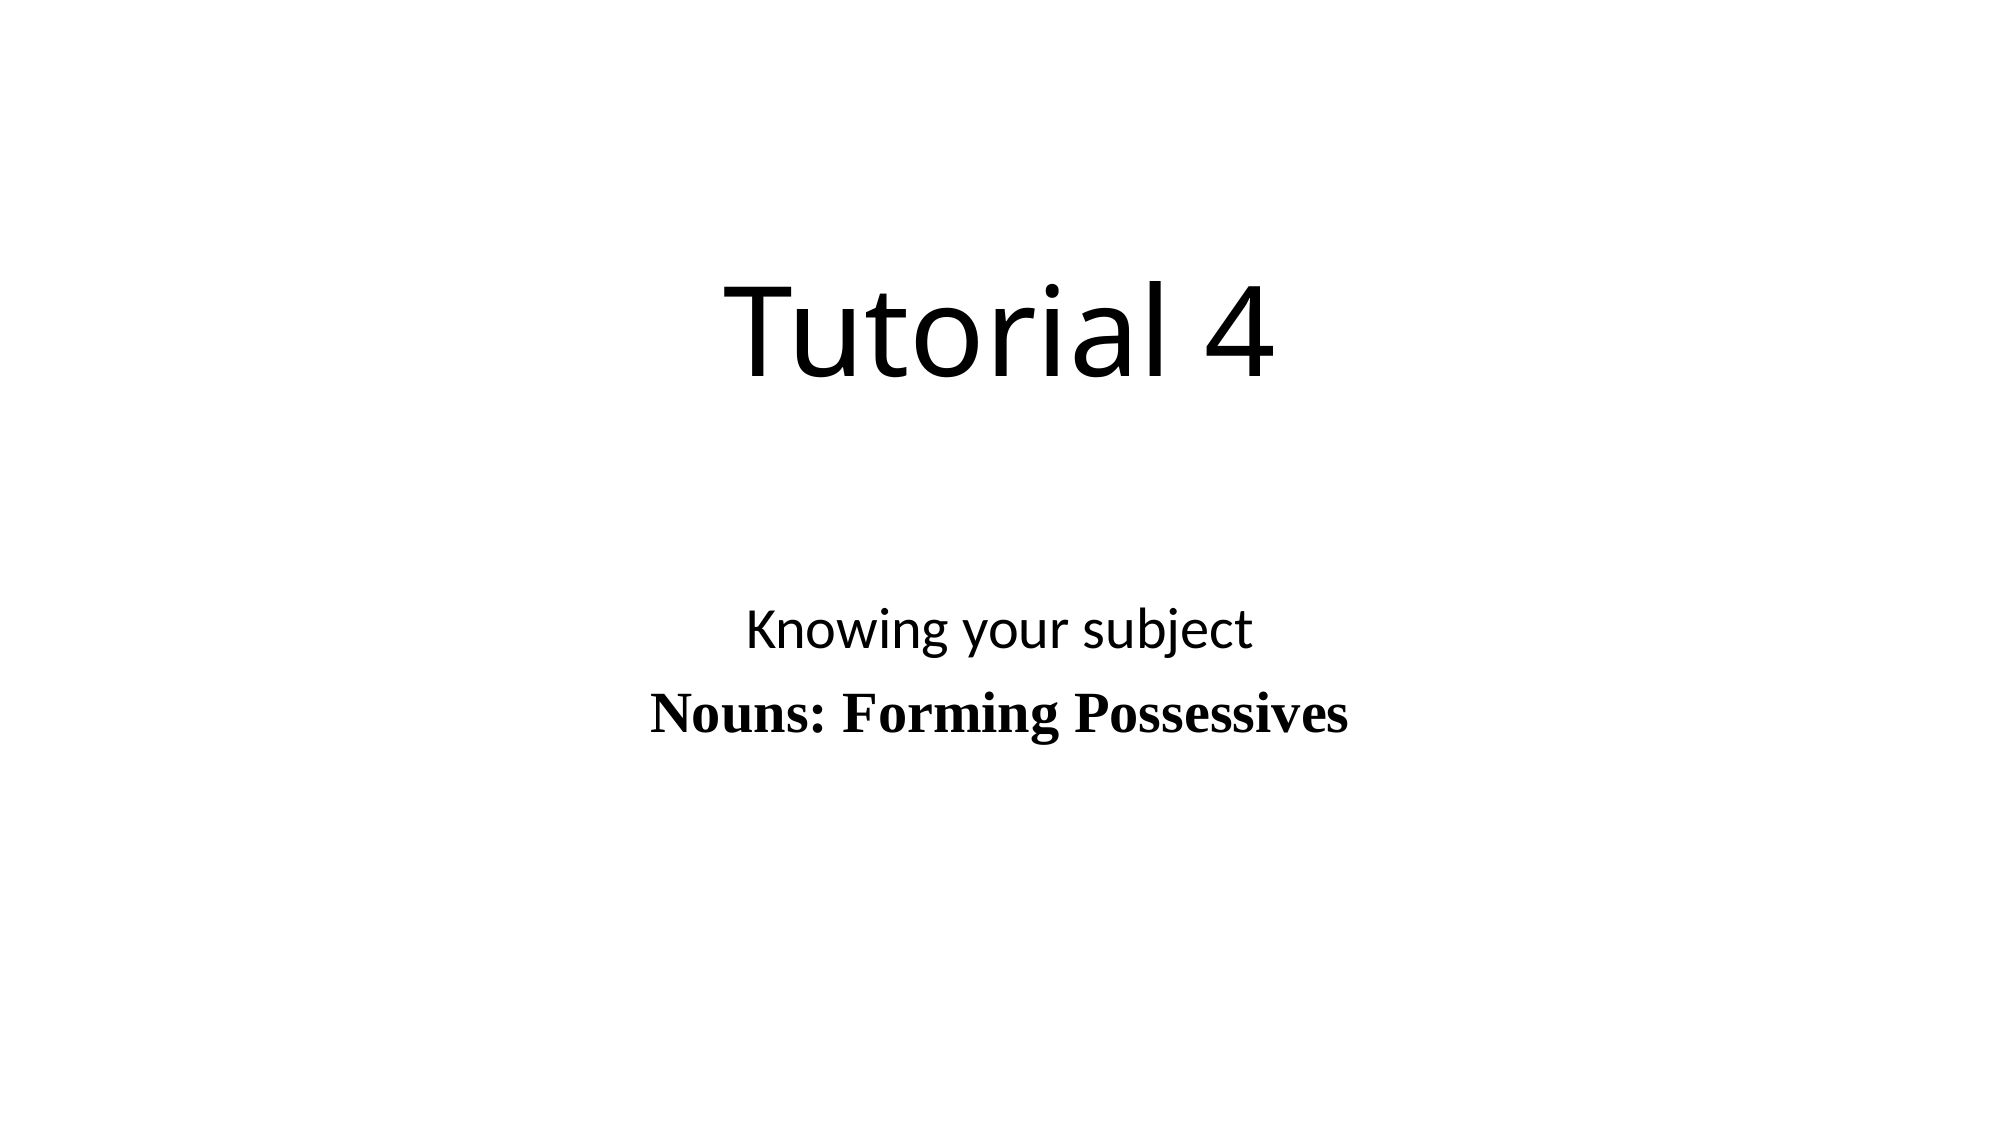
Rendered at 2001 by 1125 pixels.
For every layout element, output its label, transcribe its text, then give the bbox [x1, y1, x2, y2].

subtitle Knowing your subject Nouns: Forming Possessives [249, 590, 1750, 863]
title Tutorial 4 [249, 184, 1750, 412]
